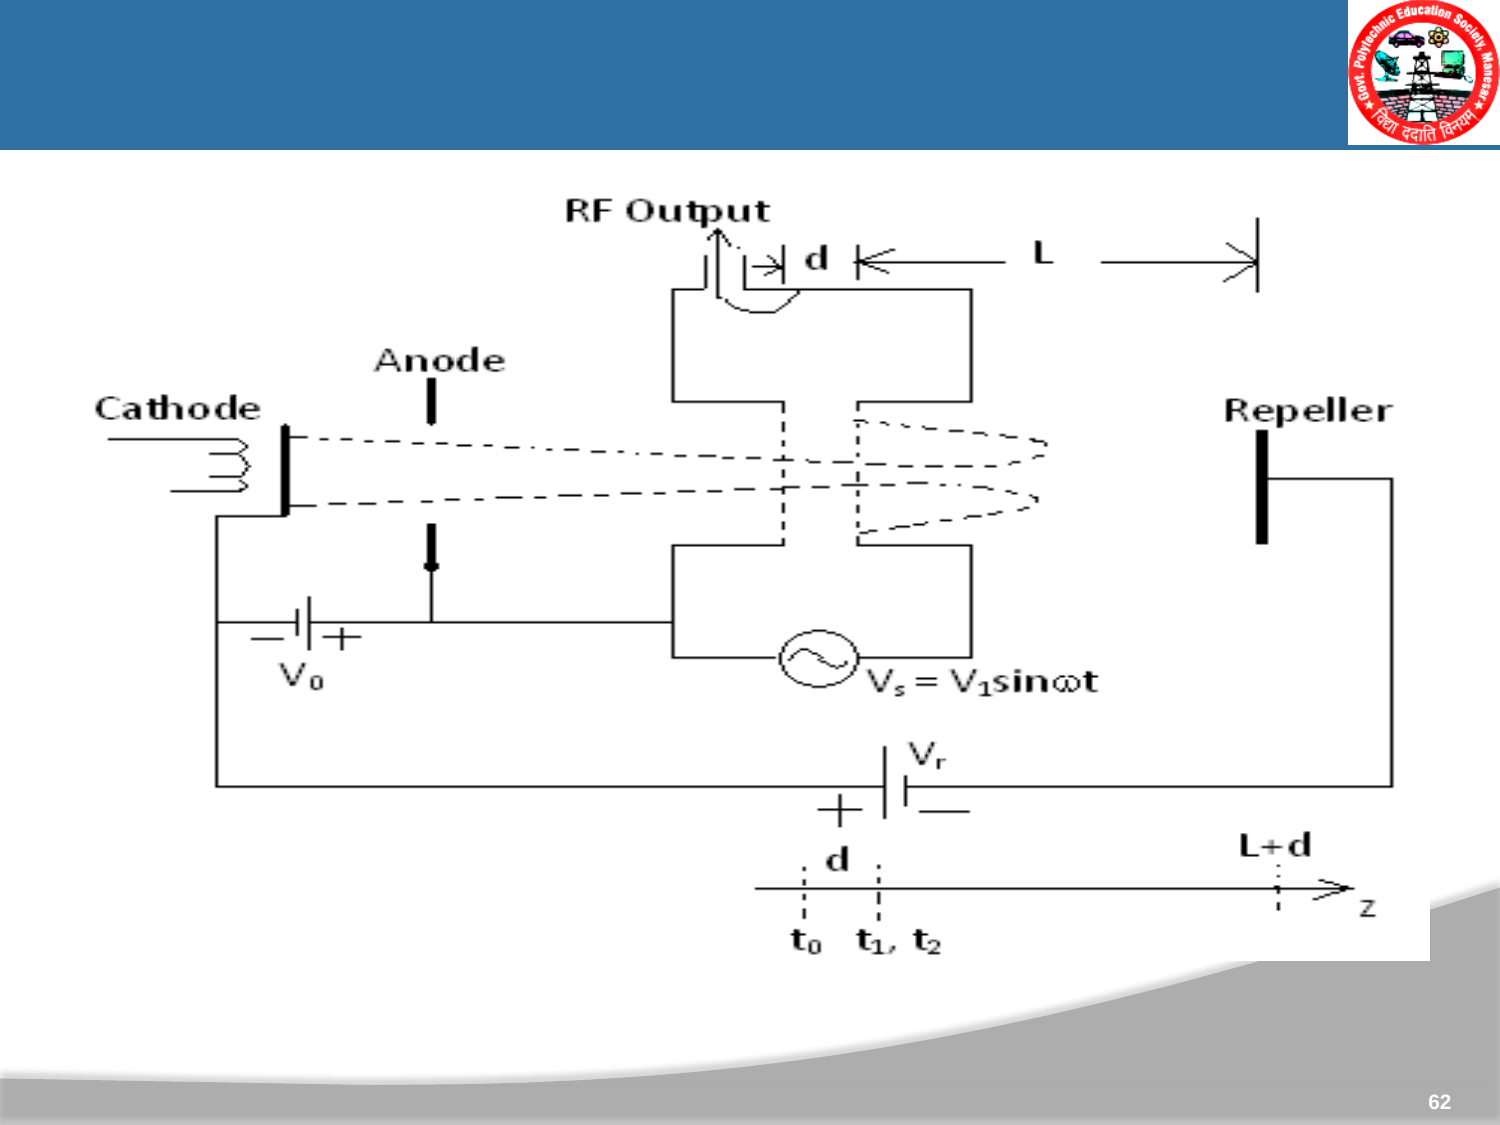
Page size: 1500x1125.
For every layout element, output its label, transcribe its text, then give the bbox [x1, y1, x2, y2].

slide_number 62 [1421, 1087, 1469, 1125]
picture [0, 187, 1500, 1085]
picture [1348, 0, 1500, 145]
